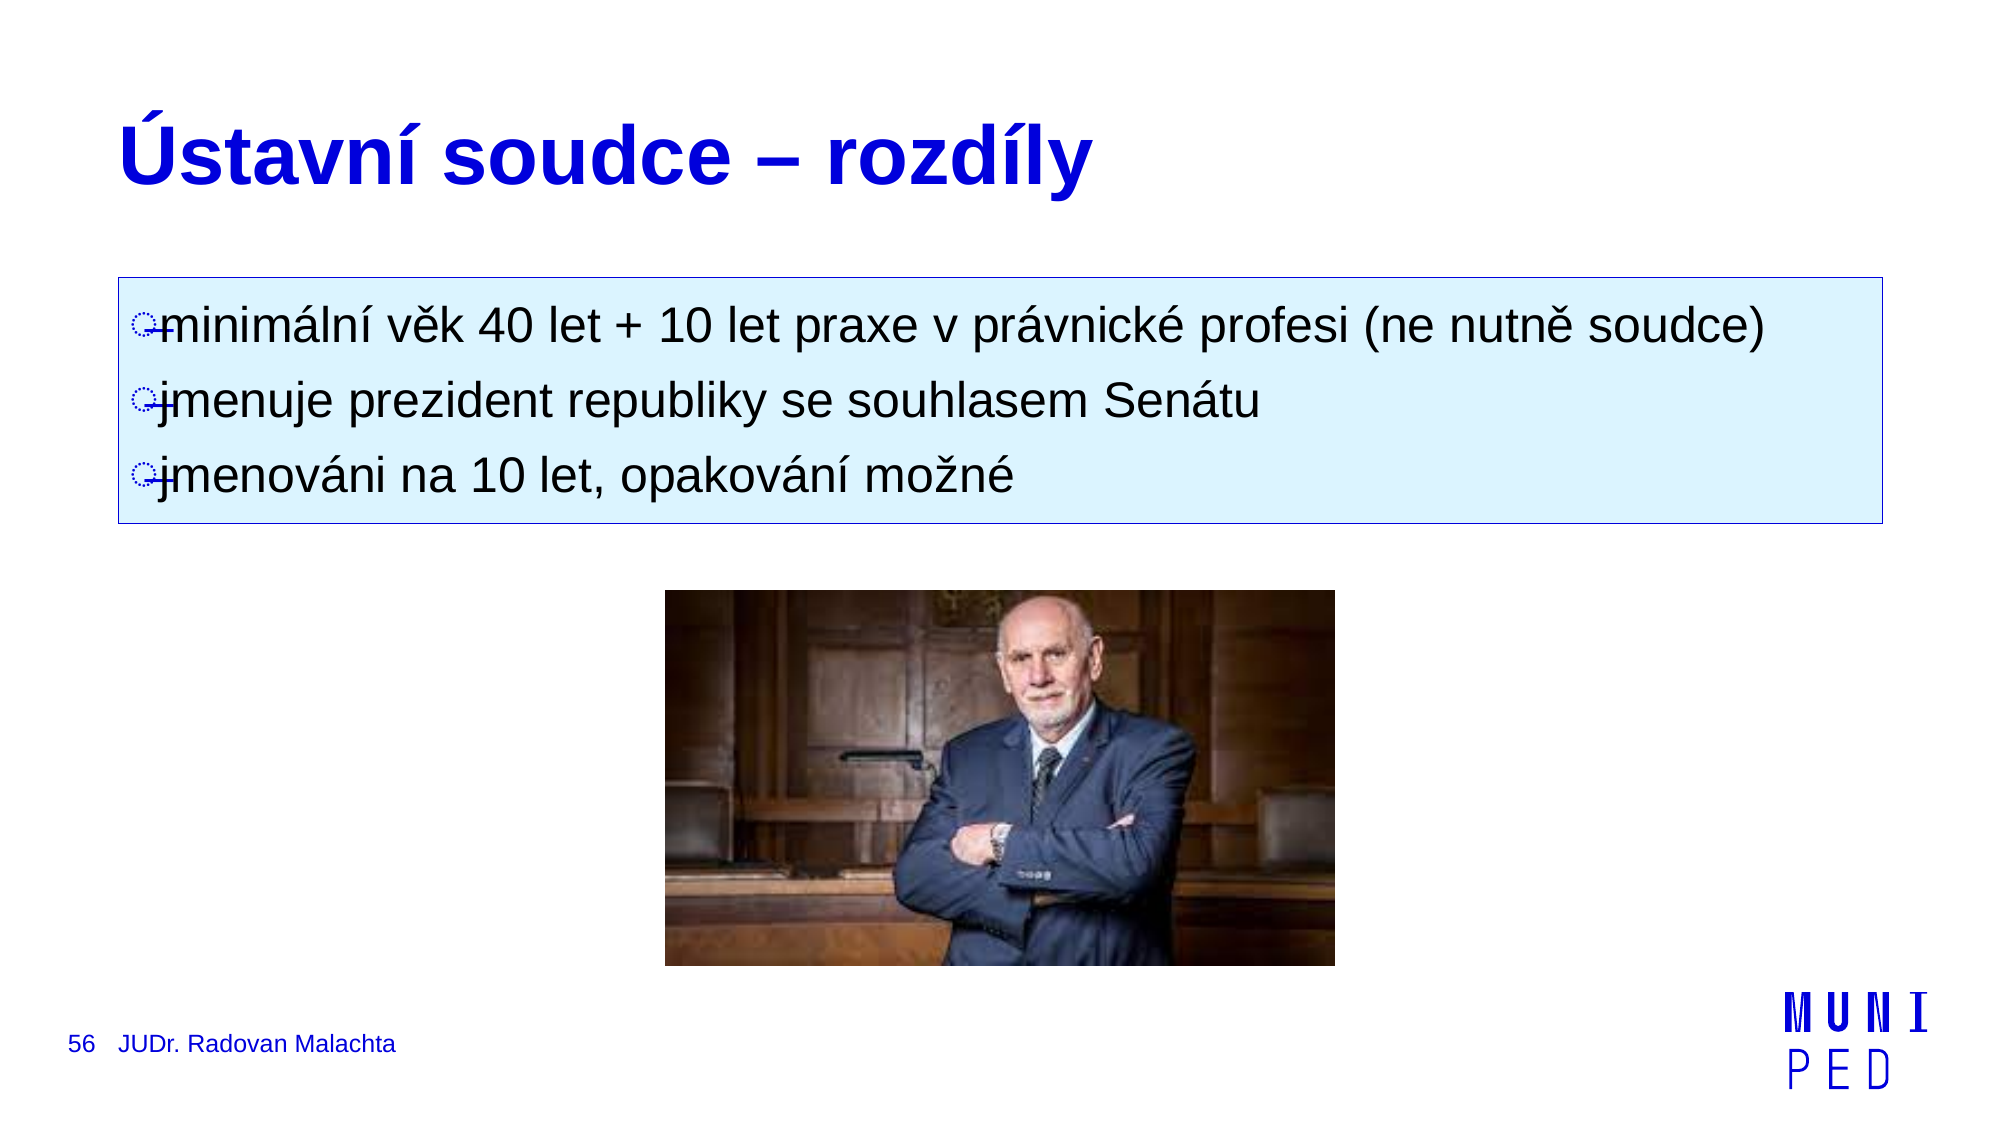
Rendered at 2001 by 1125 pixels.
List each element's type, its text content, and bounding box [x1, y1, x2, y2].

picture [664, 590, 1335, 966]
slide_number 56 [67, 1021, 110, 1063]
list minimální věk 40 let + 10 let praxe v právnické profesi (ne nutně soudce) jmenuje prezident republiky se souhlasem Senátu jmenováni na 10 let, opakování možné [118, 277, 1883, 524]
title Ústavní soudce – rozdíly [118, 118, 1883, 193]
footer JUDr. Radovan Malachta [118, 1021, 1418, 1063]
